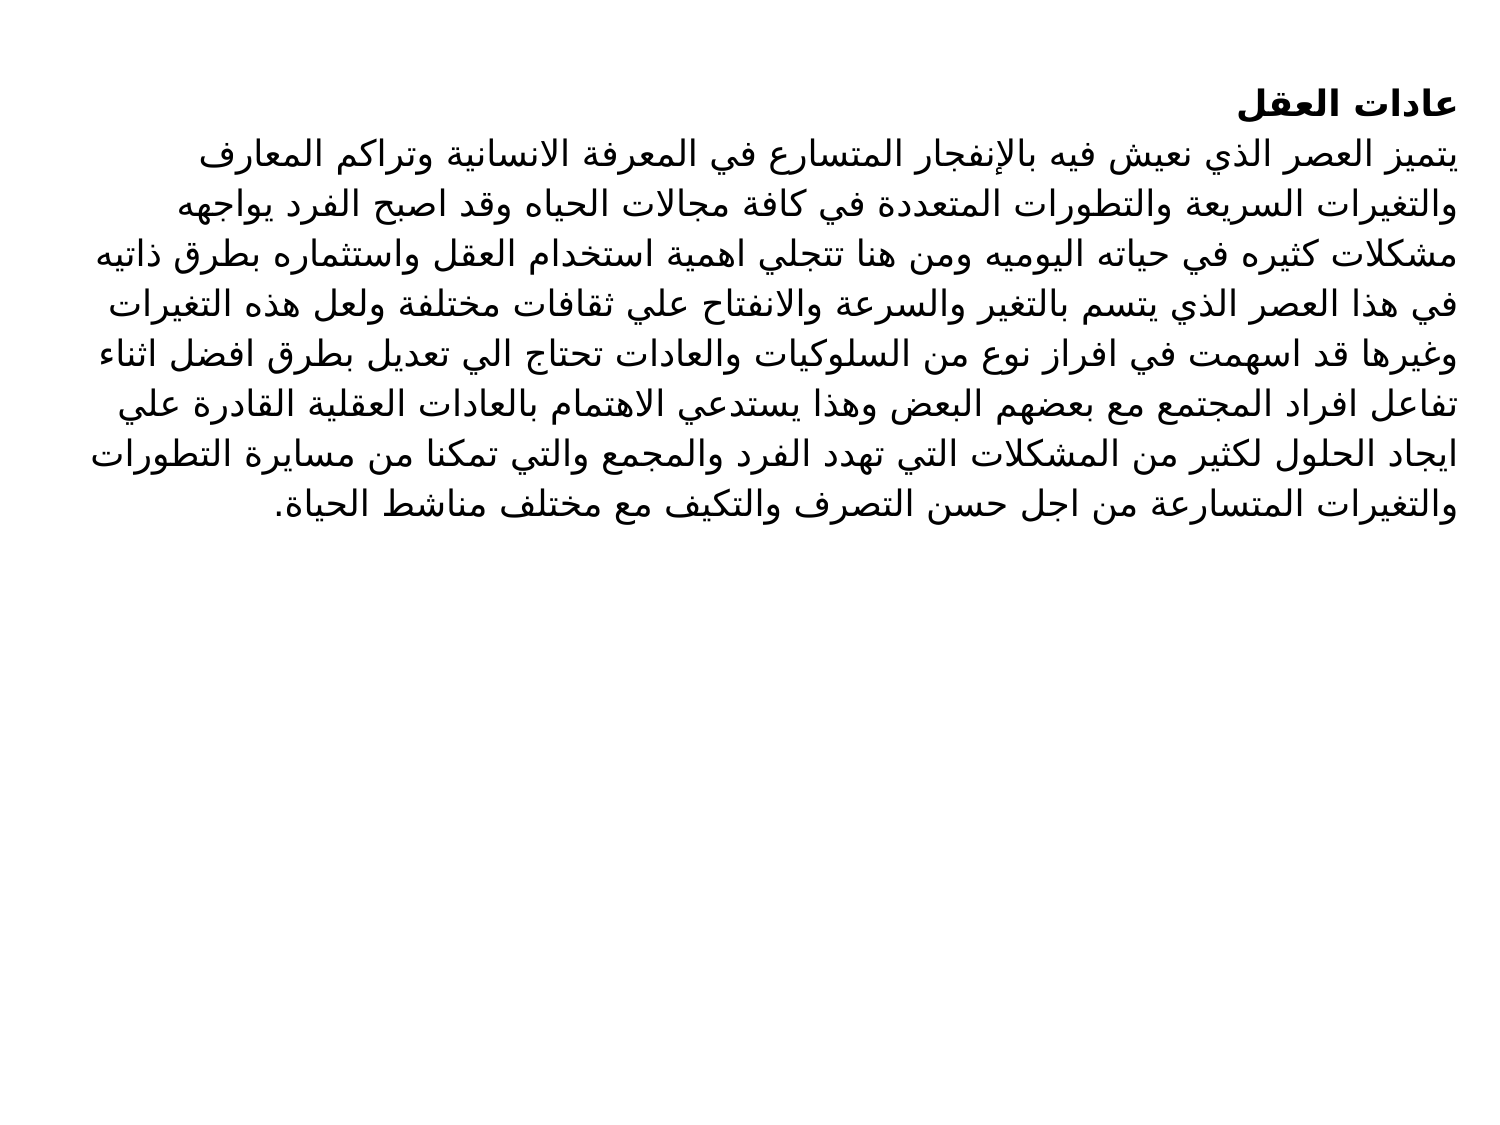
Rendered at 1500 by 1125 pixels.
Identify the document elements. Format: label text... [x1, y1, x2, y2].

title عادات العقل يتميز العصر الذي نعيش فيه بالإنفجار المتسارع في المعرفة الانسانية وتراكم المعارف والتغيرات السريعة والتطورات المتعددة في كافة مجالات الحياه وقد اصبح الفرد يواجهه مشكلات كثيره في حياته اليوميه ومن هنا تتجلي اهمية استخدام العقل واستثماره بطرق ذاتيه في هذا العصر الذي يتسم بالتغير والسرعة والانفتاح علي ثقافات مختلفة ولعل هذه التغيرات وغيرها قد اسهمت في افراز نوع من السلوكيات والعادات تحتاج الي تعديل بطرق افضل اثناء تفاعل افراد المجتمع مع بعضهم البعض وهذا يستدعي الاهتمام بالعادات العقلية القادرة علي ايجاد الحلول لكثير من المشكلات التي تهدد الفرد والمجمع والتي تمكنا من مسايرة التطورات والتغيرات المتسارعة من اجل حسن التصرف والتكيف مع مختلف مناشط الحياة. [53, 42, 1474, 598]
